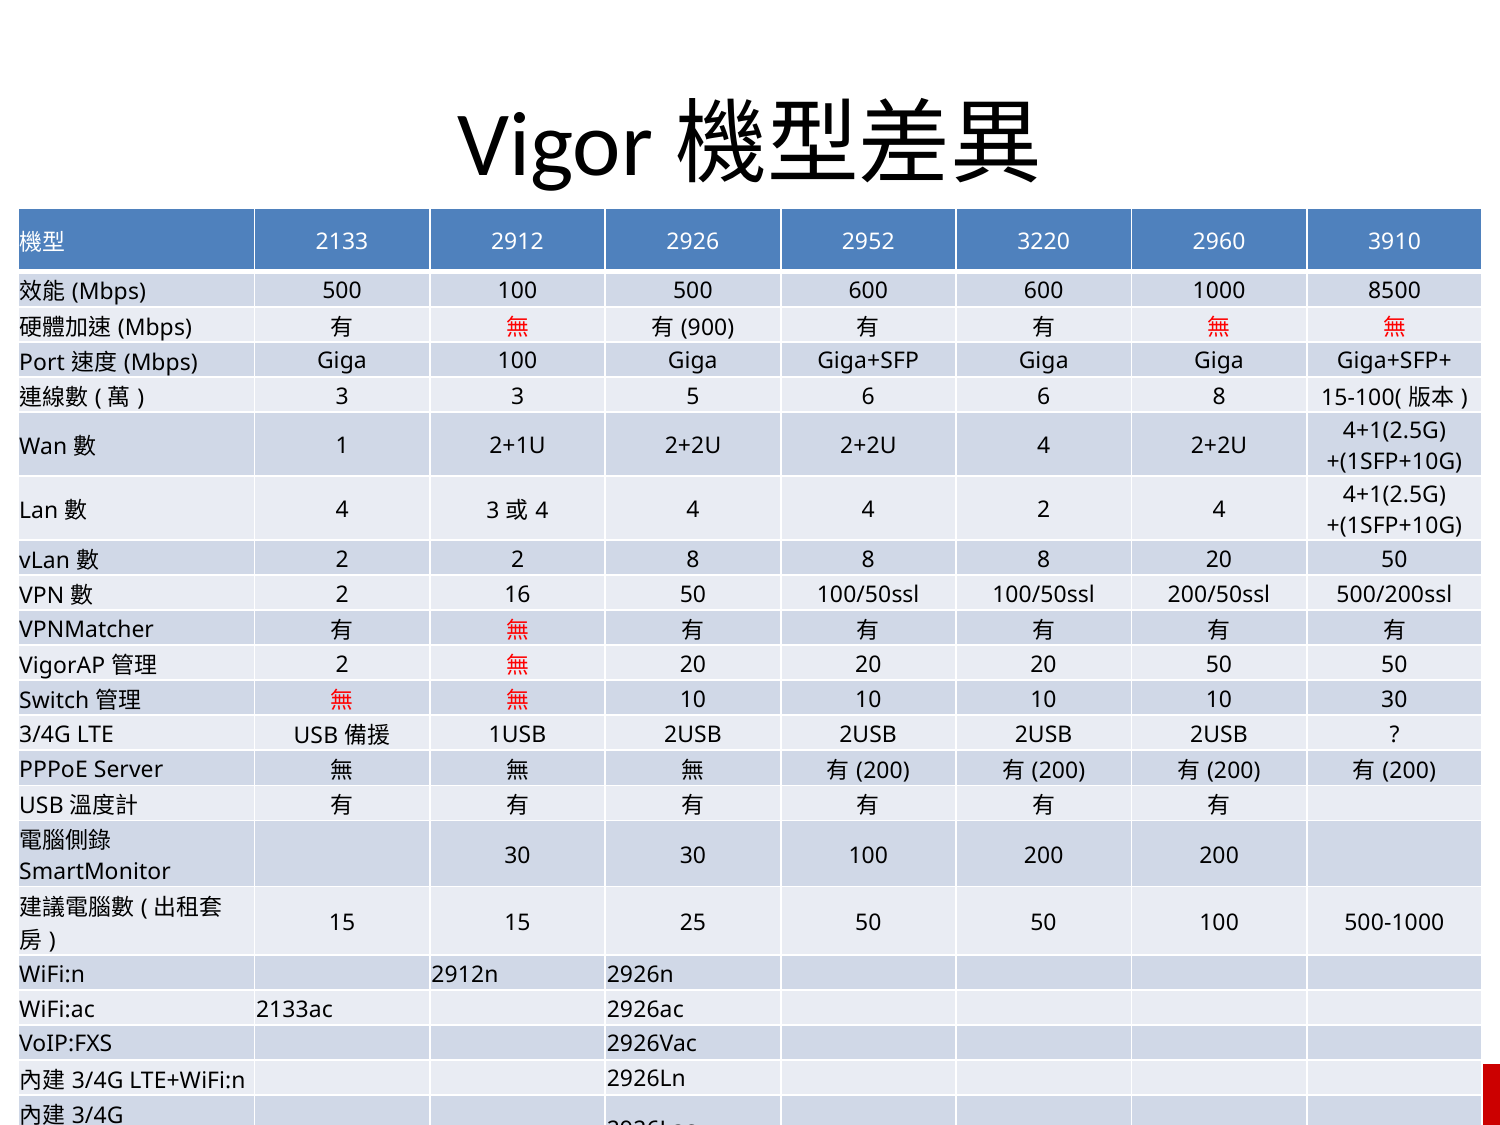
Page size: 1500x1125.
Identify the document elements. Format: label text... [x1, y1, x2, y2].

table_cell 2USB [782, 716, 955, 749]
table_cell Switch管理 [19, 681, 254, 714]
table_cell 8 [606, 541, 780, 574]
table_cell 100 [431, 274, 604, 306]
table_cell Giga [1132, 343, 1306, 376]
table_cell Giga [957, 343, 1131, 376]
table_cell 100 [431, 343, 604, 376]
table_cell [1308, 1096, 1481, 1125]
table_cell 50 [606, 576, 780, 609]
table_header 2926 [606, 209, 780, 269]
table_cell 10 [606, 681, 780, 714]
table_cell [431, 991, 604, 1024]
table_header 3910 [1308, 209, 1481, 269]
table_cell 有 [606, 611, 780, 644]
table_cell 有 [782, 308, 955, 341]
table_cell WiFi:ac [19, 991, 254, 1024]
table_cell 有 [255, 308, 429, 341]
table_cell 600 [782, 274, 955, 306]
table_cell 15-100(版本) [1308, 378, 1481, 411]
table_header 3220 [957, 209, 1131, 269]
table_cell [1308, 1026, 1481, 1059]
table_cell 8 [957, 541, 1131, 574]
table_cell 內建3/4G LTE+WiFi:n [19, 1061, 254, 1094]
table_cell 有 [255, 611, 429, 644]
table_cell [1132, 1096, 1306, 1125]
table_cell 電腦側錄SmartMonitor [19, 821, 254, 886]
table_cell VPN數 [19, 576, 254, 609]
table_cell 有 [606, 786, 780, 820]
table_cell Giga [606, 343, 780, 376]
table_header 2960 [1132, 209, 1306, 269]
table_cell 1000 [1132, 274, 1306, 306]
table_cell 4+1(2.5G)+(1SFP+10G) [1308, 477, 1481, 539]
table_cell 3/4G LTE [19, 716, 254, 749]
table_cell Wan數 [19, 413, 254, 475]
table_cell 有 [255, 786, 429, 820]
table_cell 2 [255, 646, 429, 679]
table_cell 2926Lac [606, 1096, 780, 1125]
table_cell [255, 1096, 429, 1125]
table_cell WiFi:n [19, 956, 254, 989]
table_cell 無 [431, 646, 604, 679]
table_cell 2+2U [782, 413, 955, 475]
table_cell 2926Ln [606, 1061, 780, 1094]
table_cell [1308, 821, 1481, 886]
table_cell 3 [255, 378, 429, 411]
table_cell 8 [782, 541, 955, 574]
table_cell 4+1(2.5G)+(1SFP+10G) [1308, 413, 1481, 475]
table_cell 2912n [431, 956, 604, 989]
table_cell 100 [782, 821, 955, 886]
table_cell 有 [1132, 786, 1306, 820]
title Vigor機型差異 [75, 45, 1425, 207]
table_cell 有 [1308, 611, 1481, 644]
table_cell 8500 [1308, 274, 1481, 306]
table_cell 有(200) [1132, 751, 1306, 785]
table_cell 4 [255, 477, 429, 539]
table_cell [1308, 956, 1481, 989]
table_cell 16 [431, 576, 604, 609]
table_cell 無 [1308, 308, 1481, 341]
table_header 機型 [19, 209, 254, 269]
table_cell 效能(Mbps) [19, 274, 254, 306]
table_cell Lan數 [19, 477, 254, 539]
table_cell 2926ac [606, 991, 780, 1024]
table_cell 8 [1132, 378, 1306, 411]
table_cell 4 [606, 477, 780, 539]
table_cell [255, 956, 429, 989]
table_cell [1132, 1026, 1306, 1059]
table_cell [1308, 786, 1481, 820]
table_header 2912 [431, 209, 604, 269]
table_cell 30 [1308, 681, 1481, 714]
table_cell [1132, 991, 1306, 1024]
table_cell [431, 1026, 604, 1059]
table_cell 無 [1132, 308, 1306, 341]
table_cell [1308, 1061, 1481, 1094]
table_cell [957, 956, 1131, 989]
table_cell 100/50ssl [782, 576, 955, 609]
table_cell VigorAP管理 [19, 646, 254, 679]
table_cell [957, 991, 1131, 1024]
table_cell 2926n [606, 956, 780, 989]
table_cell [431, 1061, 604, 1094]
table_cell [957, 1026, 1131, 1059]
table_cell [255, 821, 429, 886]
table_cell 2USB [957, 716, 1131, 749]
table_cell 3或4 [431, 477, 604, 539]
table_cell 2+2U [1132, 413, 1306, 475]
table_cell [782, 991, 955, 1024]
table_cell 2 [957, 477, 1131, 539]
table_cell 20 [1132, 541, 1306, 574]
table_cell 無 [606, 751, 780, 785]
table_cell 4 [957, 413, 1131, 475]
table_cell 15 [431, 887, 604, 954]
table_cell [431, 1096, 604, 1125]
table_cell 50 [957, 887, 1131, 954]
table_cell 有(200) [1308, 751, 1481, 785]
table_cell 無 [255, 681, 429, 714]
table_cell USB溫度計 [19, 786, 254, 820]
table_cell 有(200) [782, 751, 955, 785]
table_cell [782, 1096, 955, 1125]
table_cell 15 [255, 887, 429, 954]
table_cell [782, 956, 955, 989]
table_cell 20 [782, 646, 955, 679]
table_cell Giga [255, 343, 429, 376]
table_cell 100/50ssl [957, 576, 1131, 609]
table_cell vLan數 [19, 541, 254, 574]
table_cell 500 [255, 274, 429, 306]
table_cell 500/200ssl [1308, 576, 1481, 609]
table_cell [1132, 956, 1306, 989]
table_cell [957, 1096, 1131, 1125]
table_cell 5 [606, 378, 780, 411]
table_cell 2+1U [431, 413, 604, 475]
table_cell 200/50ssl [1132, 576, 1306, 609]
table_cell [255, 1026, 429, 1059]
table_cell 無 [431, 681, 604, 714]
table_cell 20 [606, 646, 780, 679]
table_cell 有(200) [957, 751, 1131, 785]
table_cell 50 [782, 887, 955, 954]
table_cell 2133ac [255, 991, 429, 1024]
table_cell VPNMatcher [19, 611, 254, 644]
table_cell Giga+SFP [782, 343, 955, 376]
table_cell 30 [431, 821, 604, 886]
table_cell 4 [1132, 477, 1306, 539]
table_cell USB備援 [255, 716, 429, 749]
table_cell [782, 1026, 955, 1059]
table_cell 50 [1132, 646, 1306, 679]
table_cell 無 [431, 611, 604, 644]
table_cell 3 [431, 378, 604, 411]
table_cell 2 [255, 541, 429, 574]
table_cell 6 [957, 378, 1131, 411]
table_cell 1USB [431, 716, 604, 749]
table_cell [782, 1061, 955, 1094]
table_cell 100 [1132, 887, 1306, 954]
table_cell 500 [606, 274, 780, 306]
table_cell [255, 1061, 429, 1094]
table_cell 有 [782, 786, 955, 820]
table_cell 有 [1132, 611, 1306, 644]
table_cell 無 [431, 308, 604, 341]
table_cell 建議電腦數(出租套房) [19, 887, 254, 954]
table_cell 10 [957, 681, 1131, 714]
table_cell 2926Vac [606, 1026, 780, 1059]
table_cell 1 [255, 413, 429, 475]
table_cell 2USB [1132, 716, 1306, 749]
table_cell [1308, 991, 1481, 1024]
table_cell 50 [1308, 646, 1481, 679]
table_cell 4 [782, 477, 955, 539]
table_cell [957, 1061, 1131, 1094]
table_cell 無 [255, 751, 429, 785]
table_cell 連線數(萬) [19, 378, 254, 411]
table_cell 有(900) [606, 308, 780, 341]
table_cell 200 [957, 821, 1131, 886]
table_cell ? [1308, 716, 1481, 749]
table_header 2952 [782, 209, 955, 269]
table_cell Giga+SFP+ [1308, 343, 1481, 376]
table_cell 200 [1132, 821, 1306, 886]
table_cell 2+2U [606, 413, 780, 475]
picture [1483, 1064, 1500, 1125]
table_cell 有 [957, 786, 1131, 820]
table_cell 500-1000 [1308, 887, 1481, 954]
table_cell 25 [606, 887, 780, 954]
table_cell 30 [606, 821, 780, 886]
table_cell 10 [1132, 681, 1306, 714]
table_cell VoIP:FXS [19, 1026, 254, 1059]
table_cell 20 [957, 646, 1131, 679]
table_cell 無 [431, 751, 604, 785]
table_cell PPPoE Server [19, 751, 254, 785]
table_cell 600 [957, 274, 1131, 306]
table_cell 有 [431, 786, 604, 820]
table_cell 有 [957, 611, 1131, 644]
table_cell 2 [431, 541, 604, 574]
table_cell 2 [255, 576, 429, 609]
table_cell 有 [782, 611, 955, 644]
table_cell 2USB [606, 716, 780, 749]
table_cell [1132, 1061, 1306, 1094]
table_cell Port速度(Mbps) [19, 343, 254, 376]
table_cell 有 [957, 308, 1131, 341]
table_cell 6 [782, 378, 955, 411]
table_cell 硬體加速(Mbps) [19, 308, 254, 341]
table_header 2133 [255, 209, 429, 269]
table_cell 內建3/4G LTE+WiFi:ac [19, 1096, 254, 1125]
table_cell 50 [1308, 541, 1481, 574]
table_cell 10 [782, 681, 955, 714]
